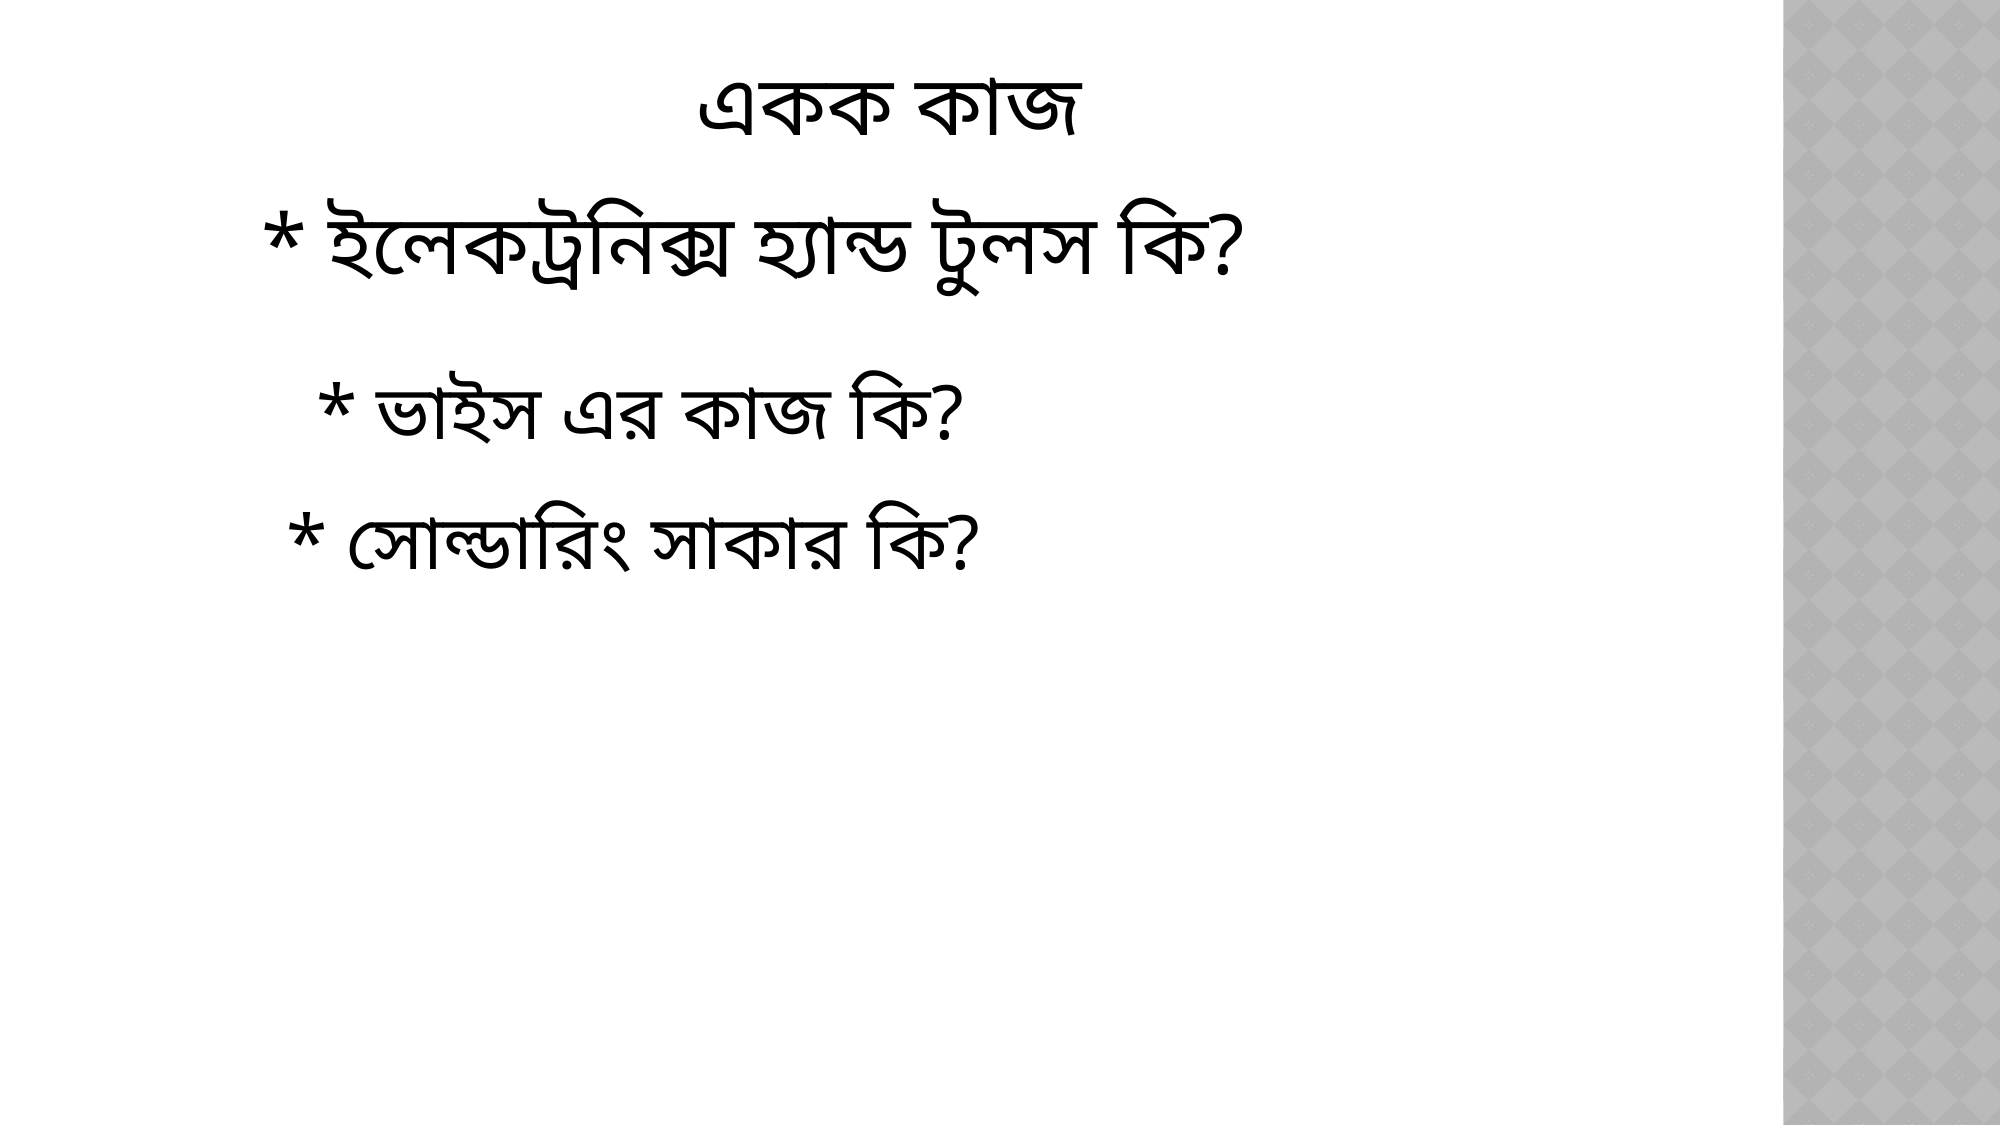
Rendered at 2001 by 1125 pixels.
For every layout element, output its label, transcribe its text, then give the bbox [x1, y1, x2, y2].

text_box * ভাইস এর কাজ কি? [301, 356, 1479, 462]
text_box একক কাজ [342, 44, 1435, 160]
text_box * সোল্ডারিং সাকার কি? [271, 487, 1248, 593]
text_box * ইলেকট্রনিক্স হ্যান্ড টুলস কি? [246, 183, 1339, 299]
